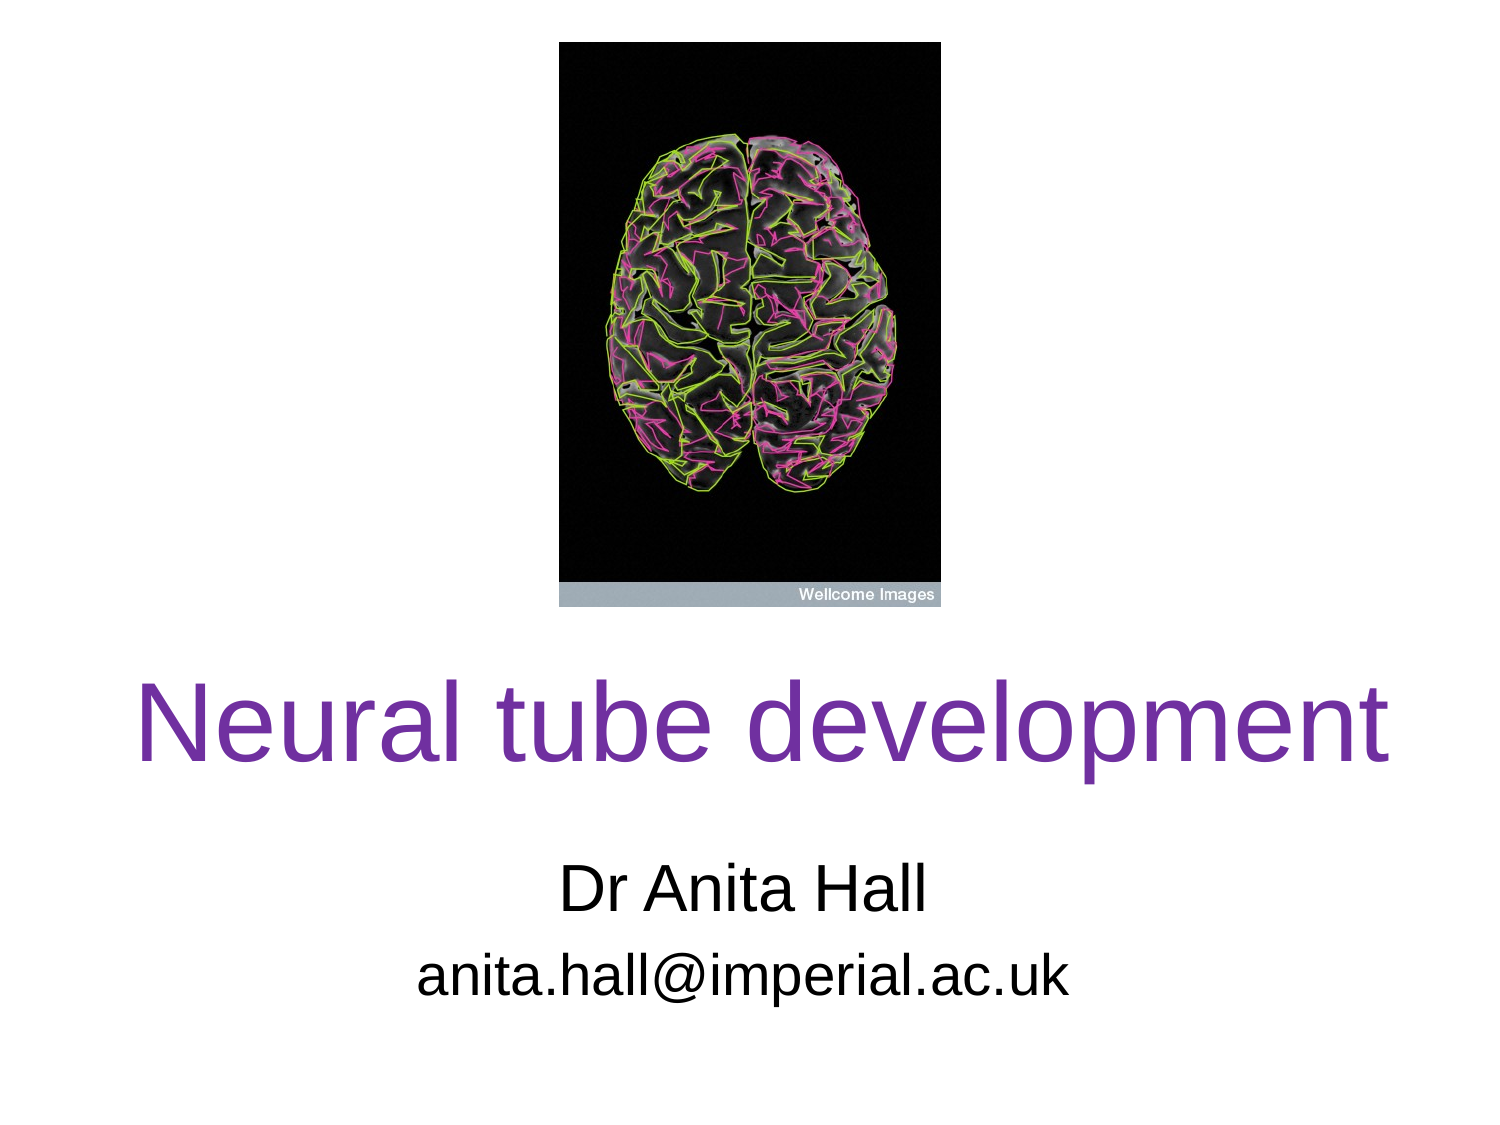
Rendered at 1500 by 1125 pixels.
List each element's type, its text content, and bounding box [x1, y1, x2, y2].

title Neural tube development [100, 621, 1424, 811]
picture [559, 42, 941, 607]
subtitle Dr Anita Hall anita.hall@imperial.ac.uk [218, 837, 1269, 1125]
